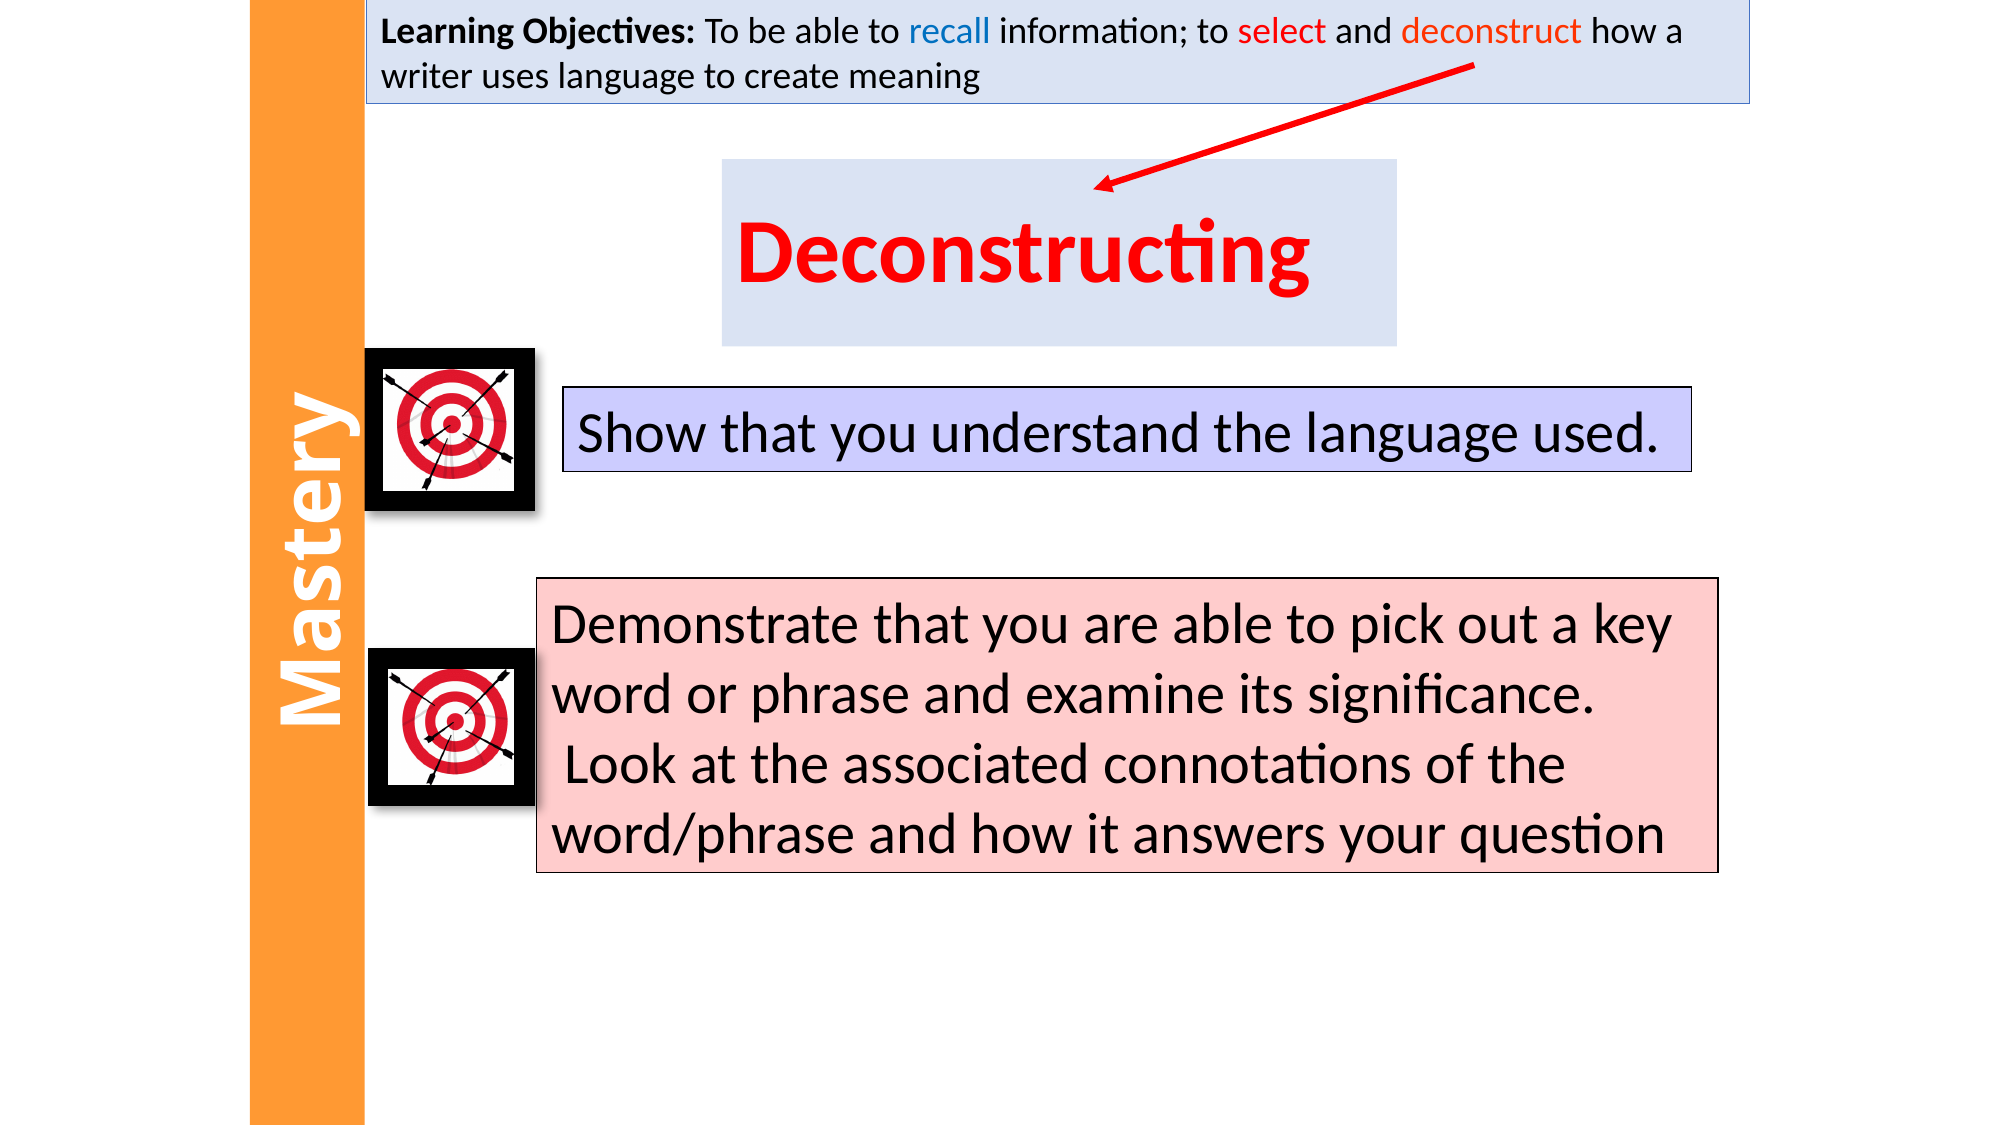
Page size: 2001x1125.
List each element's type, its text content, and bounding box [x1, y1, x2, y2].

text_box Demonstrate that you are able to pick out a key word or phrase and examine its significance. Look at the associated connotations of the word/phrase and how it answers your question [536, 577, 1719, 873]
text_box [1093, 64, 1475, 190]
text_box Mastery [249, 0, 365, 1125]
text_box Learning Objectives: To be able to recall information; to select and deconstruct how a writer uses language to create meaning [366, 0, 1750, 104]
title Deconstructing [721, 159, 1397, 347]
text_box Show that you understand the language used. [563, 386, 1692, 472]
picture [382, 369, 514, 491]
picture [388, 668, 515, 786]
